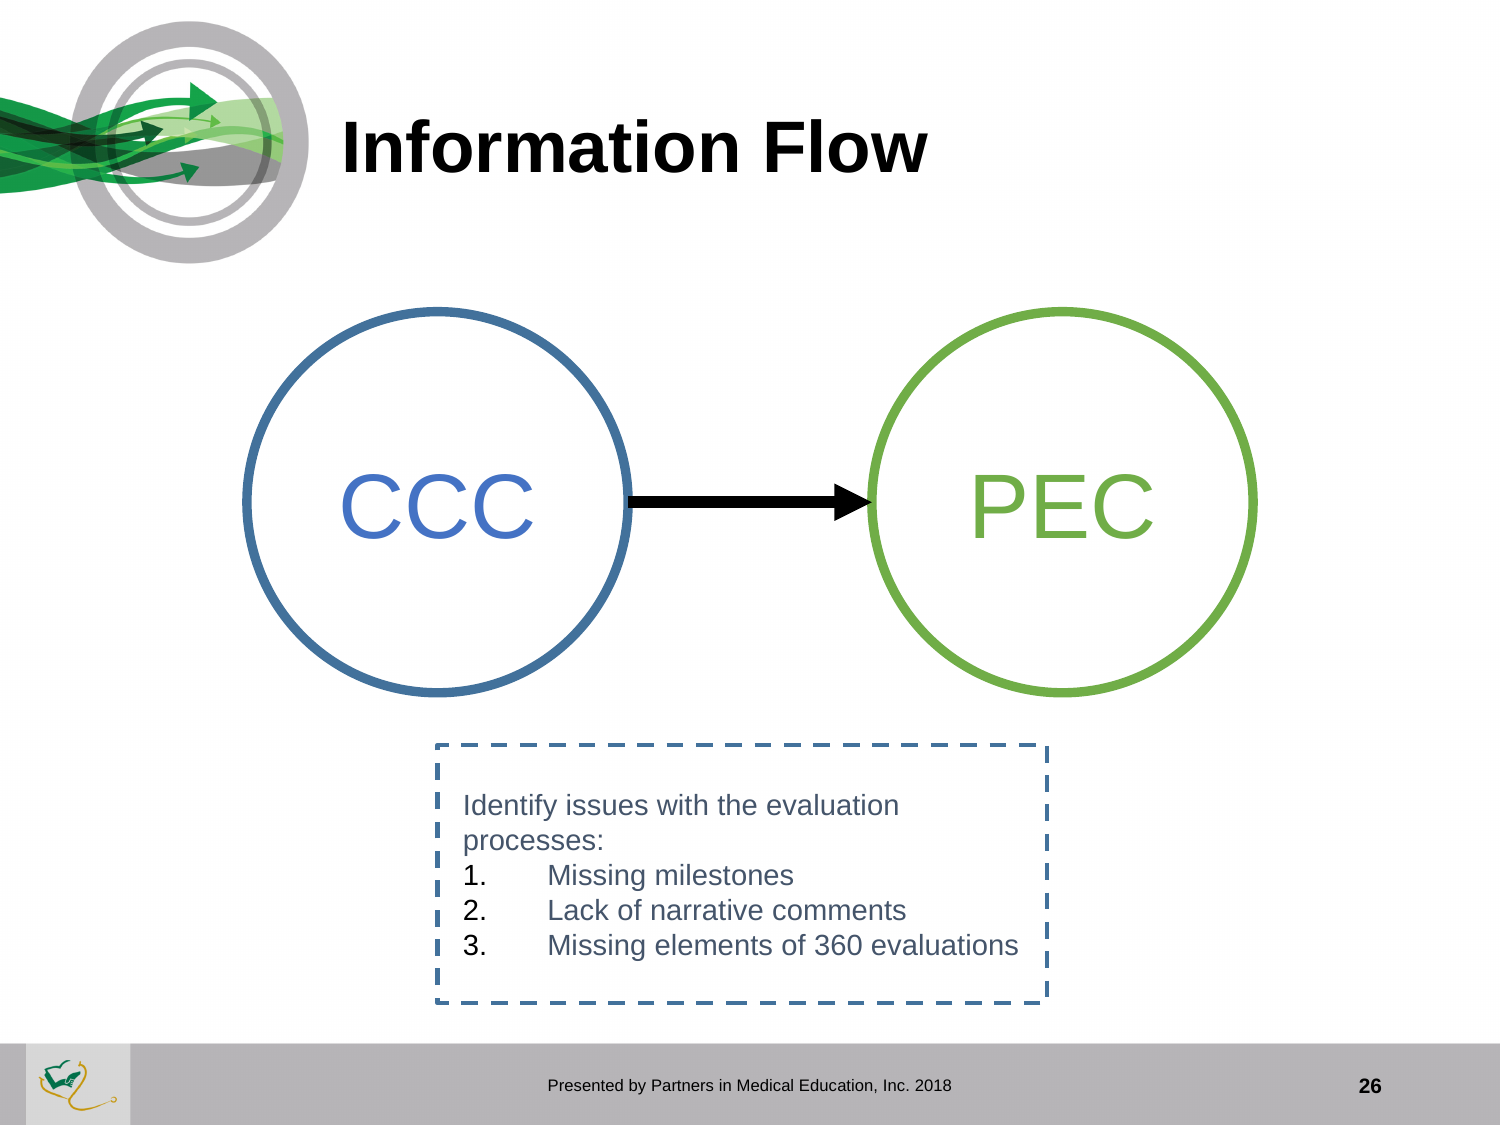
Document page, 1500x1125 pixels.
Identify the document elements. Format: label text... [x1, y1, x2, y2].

text_box CCC [246, 311, 629, 693]
text_box PEC [871, 311, 1254, 693]
text_box Presented by Partners in Medical Education, Inc. 2018 [496, 1055, 1004, 1116]
slide_number 26 [1059, 1055, 1397, 1116]
text_box Identify issues with the evaluation processes: Missing milestones Lack of narrative comments Missing elements of 360 evaluations [437, 744, 1048, 1004]
picture [0, 0, 1500, 1125]
title Information Flow [326, 40, 1397, 258]
